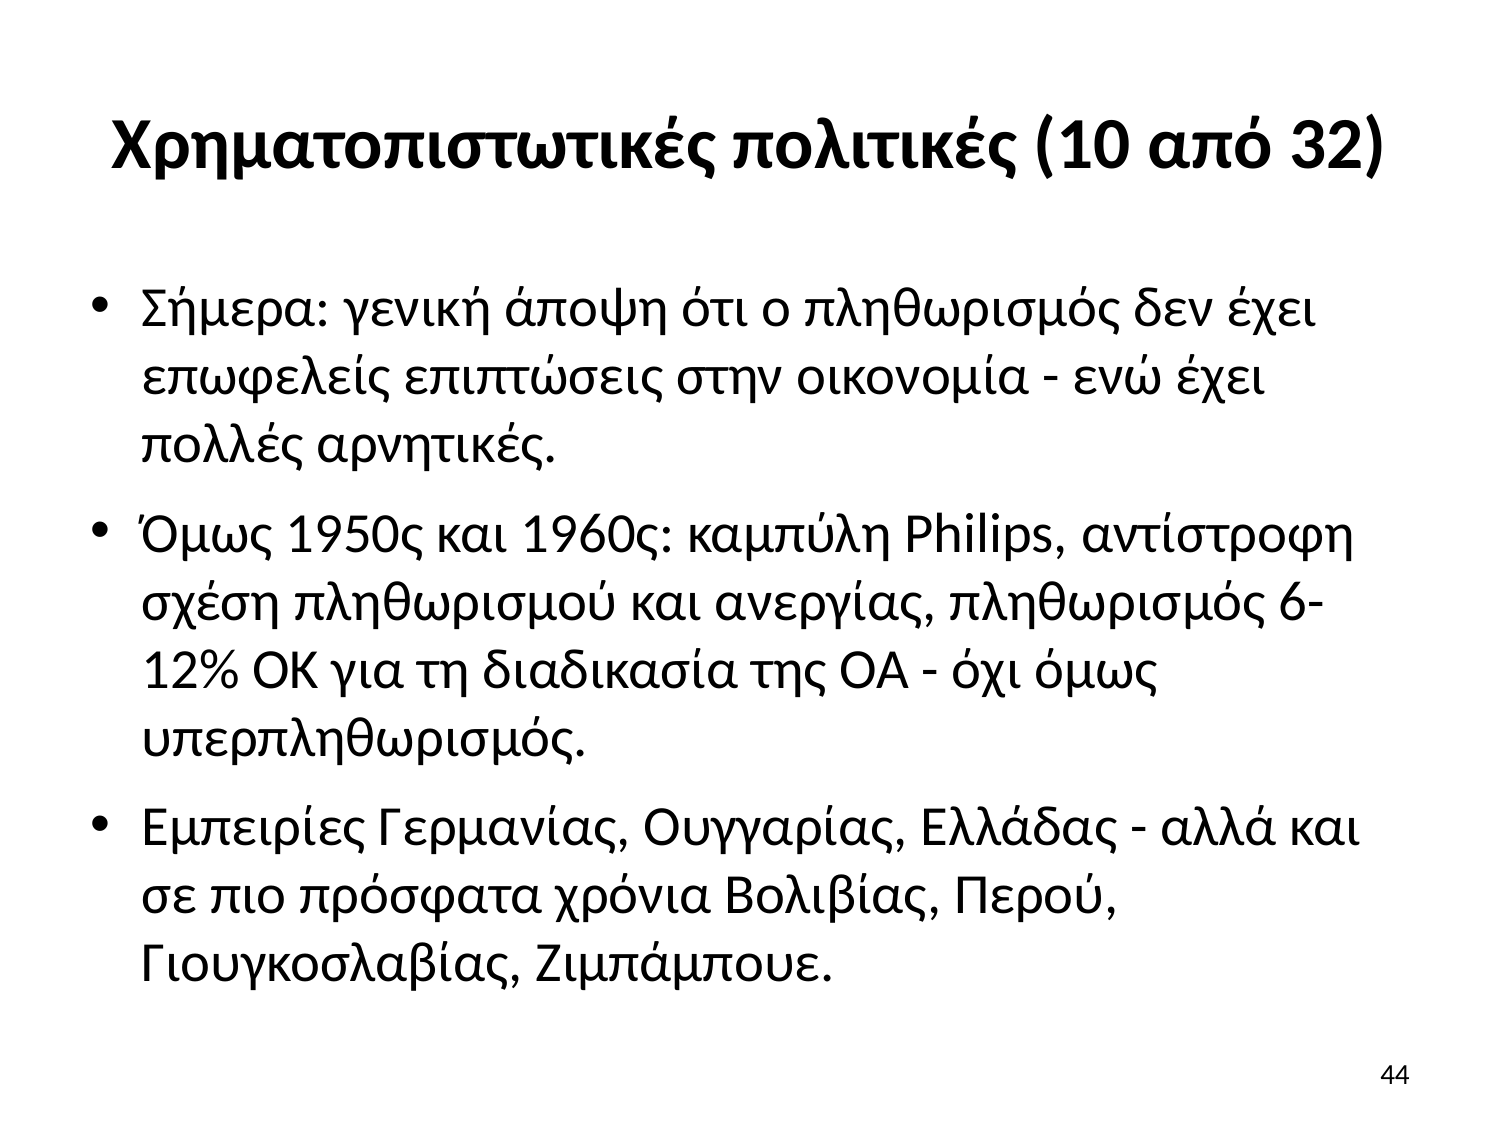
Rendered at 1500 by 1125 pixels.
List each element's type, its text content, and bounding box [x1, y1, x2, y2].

list Σήμερα: γενική άποψη ότι ο πληθωρισμός δεν έχει επωφελείς επιπτώσεις στην οικονομία - ενώ έχει πολλές αρνητικές. Όμως 1950ς και 1960ς: καμπύλη Philips, αντίστροφη σχέση πληθωρισμού και ανεργίας, πληθωρισμός 6-12% ΟΚ για τη διαδικασία της ΟΑ - όχι όμως υπερπληθωρισμός. Εμπειρίες Γερμανίας, Ουγγαρίας, Ελλάδας - αλλά και σε πιο πρόσφατα χρόνια Βολιβίας, Περού, Γιουγκοσλαβίας, Ζιμπάμπουε. [75, 262, 1425, 1005]
title Χρηματοπιστωτικές πολιτικές (10 από 32) [75, 45, 1425, 233]
slide_number 44 [1074, 1042, 1425, 1103]
